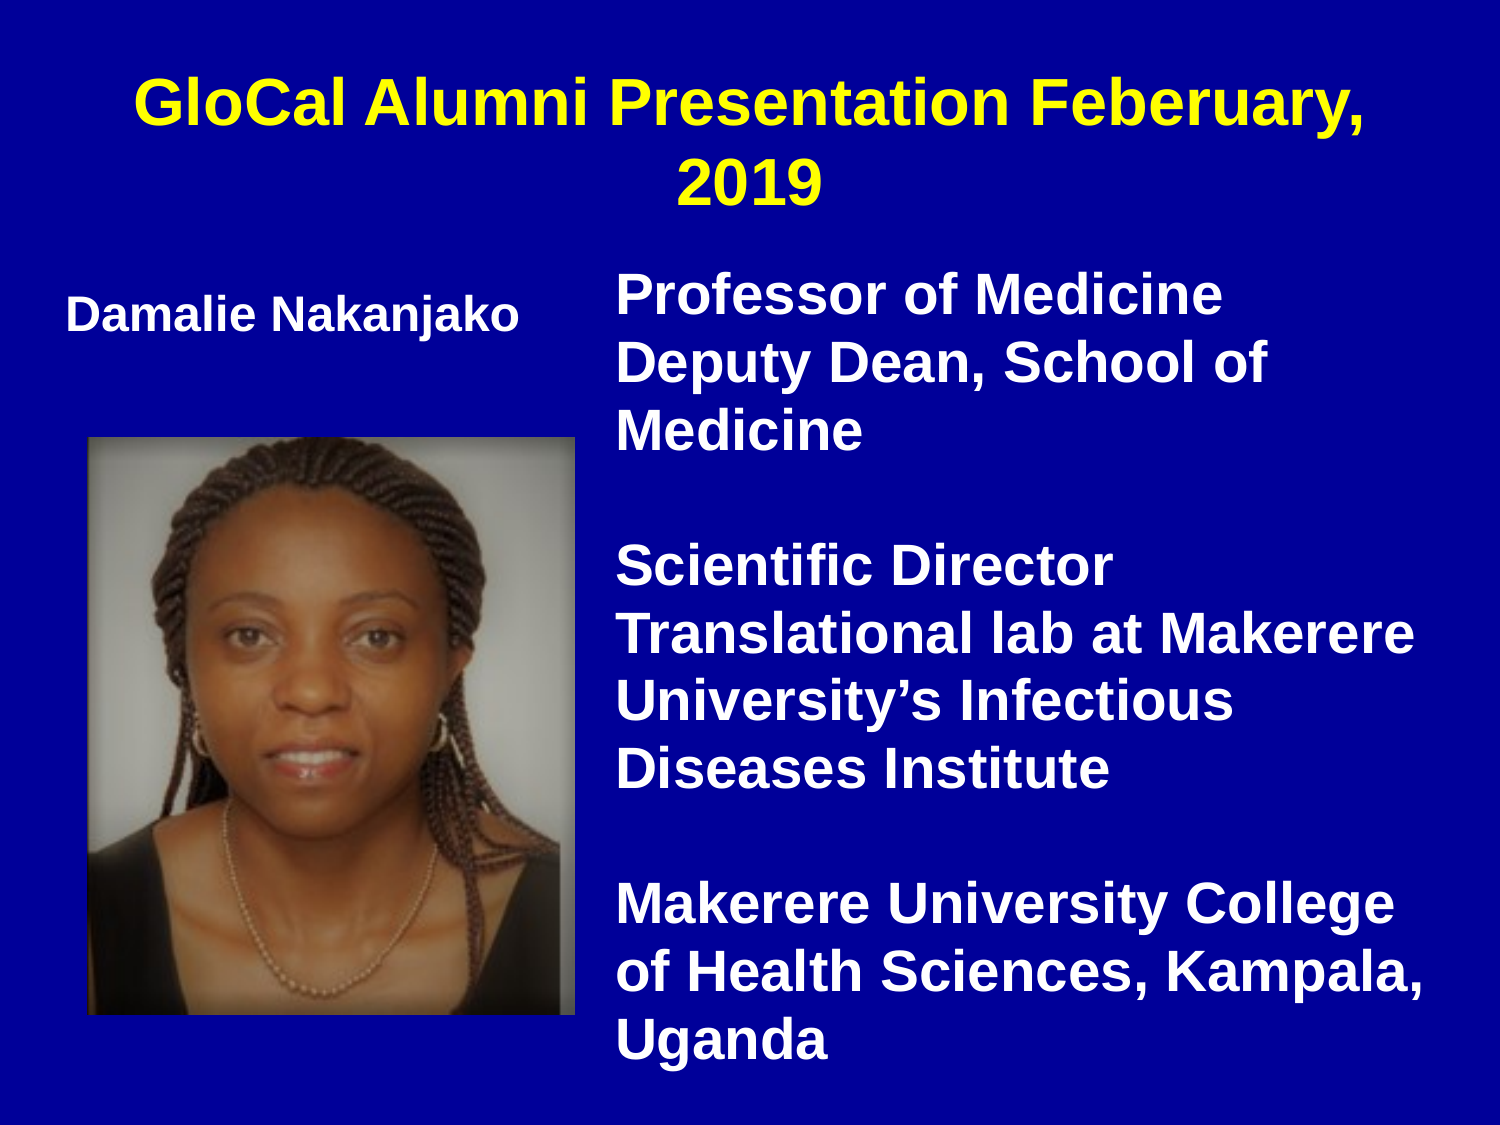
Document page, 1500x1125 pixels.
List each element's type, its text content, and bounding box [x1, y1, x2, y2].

title GloCal Alumni Presentation Feberuary, 2019 [74, 44, 1426, 233]
list Professor of Medicine Deputy Dean, School of Medicine Scientific Director Translational lab at Makerere University’s Infectious Diseases Institute Makerere University College of Health Sciences, Kampala, Uganda [599, 262, 1476, 1051]
list Damalie Nakanjako [49, 262, 599, 420]
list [87, 437, 576, 1016]
